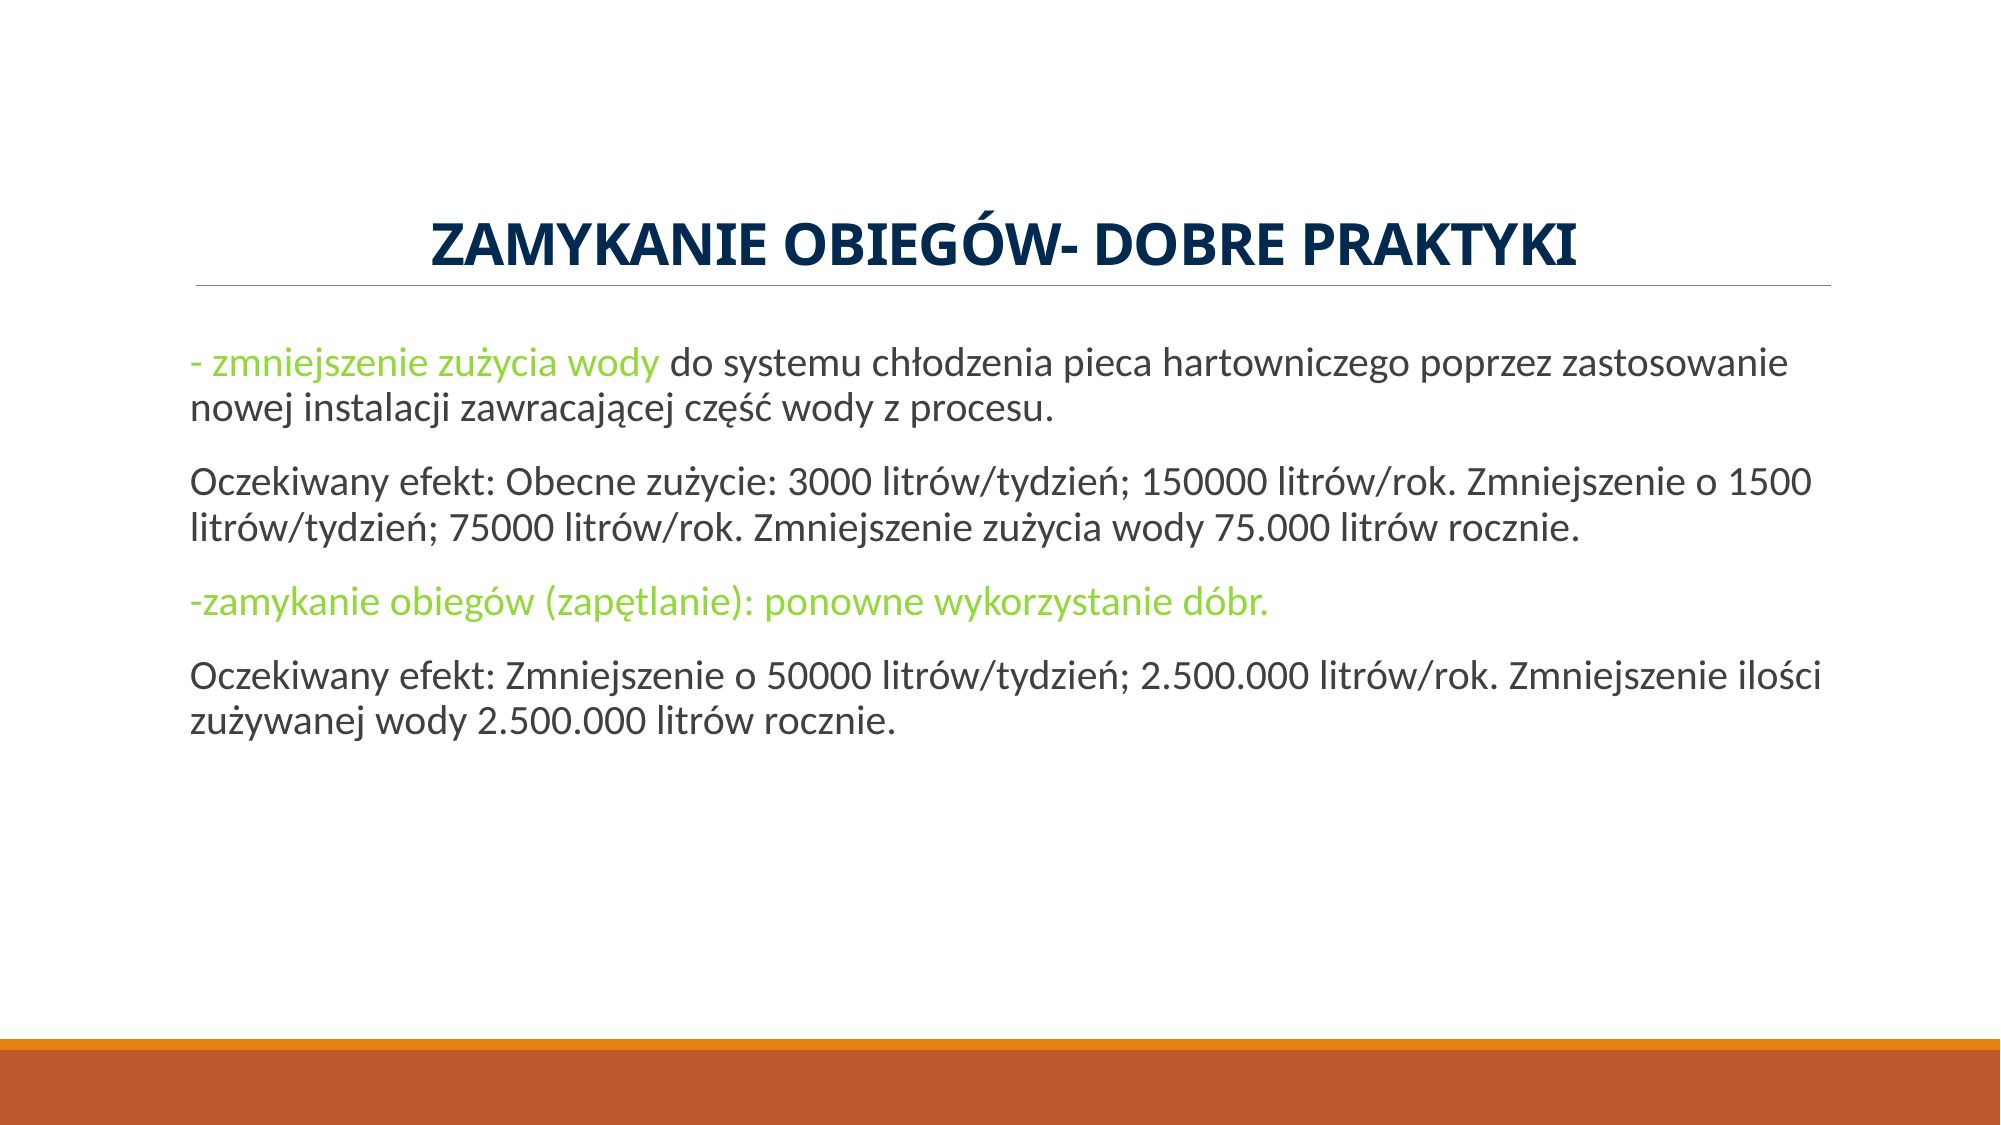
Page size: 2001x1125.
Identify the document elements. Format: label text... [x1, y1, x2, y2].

list - zmniejszenie zużycia wody do systemu chłodzenia pieca hartowniczego poprzez zastosowanie nowej instalacji zawracającej część wody z procesu. Oczekiwany efekt: Obecne zużycie: 3000 litrów/tydzień; 150000 litrów/rok. Zmniejszenie o 1500 litrów/tydzień; 75000 litrów/rok. Zmniejszenie zużycia wody 75.000 litrów rocznie. -zamykanie obiegów (zapętlanie): ponowne wykorzystanie dóbr. Oczekiwany efekt: Zmniejszenie o 50000 litrów/tydzień; 2.500.000 litrów/rok. Zmniejszenie ilości zużywanej wody 2.500.000 litrów rocznie. [174, 333, 1825, 994]
title ZAMYKANIE OBIEGÓW- DOBRE PRAKTYKI [180, 47, 1830, 285]
